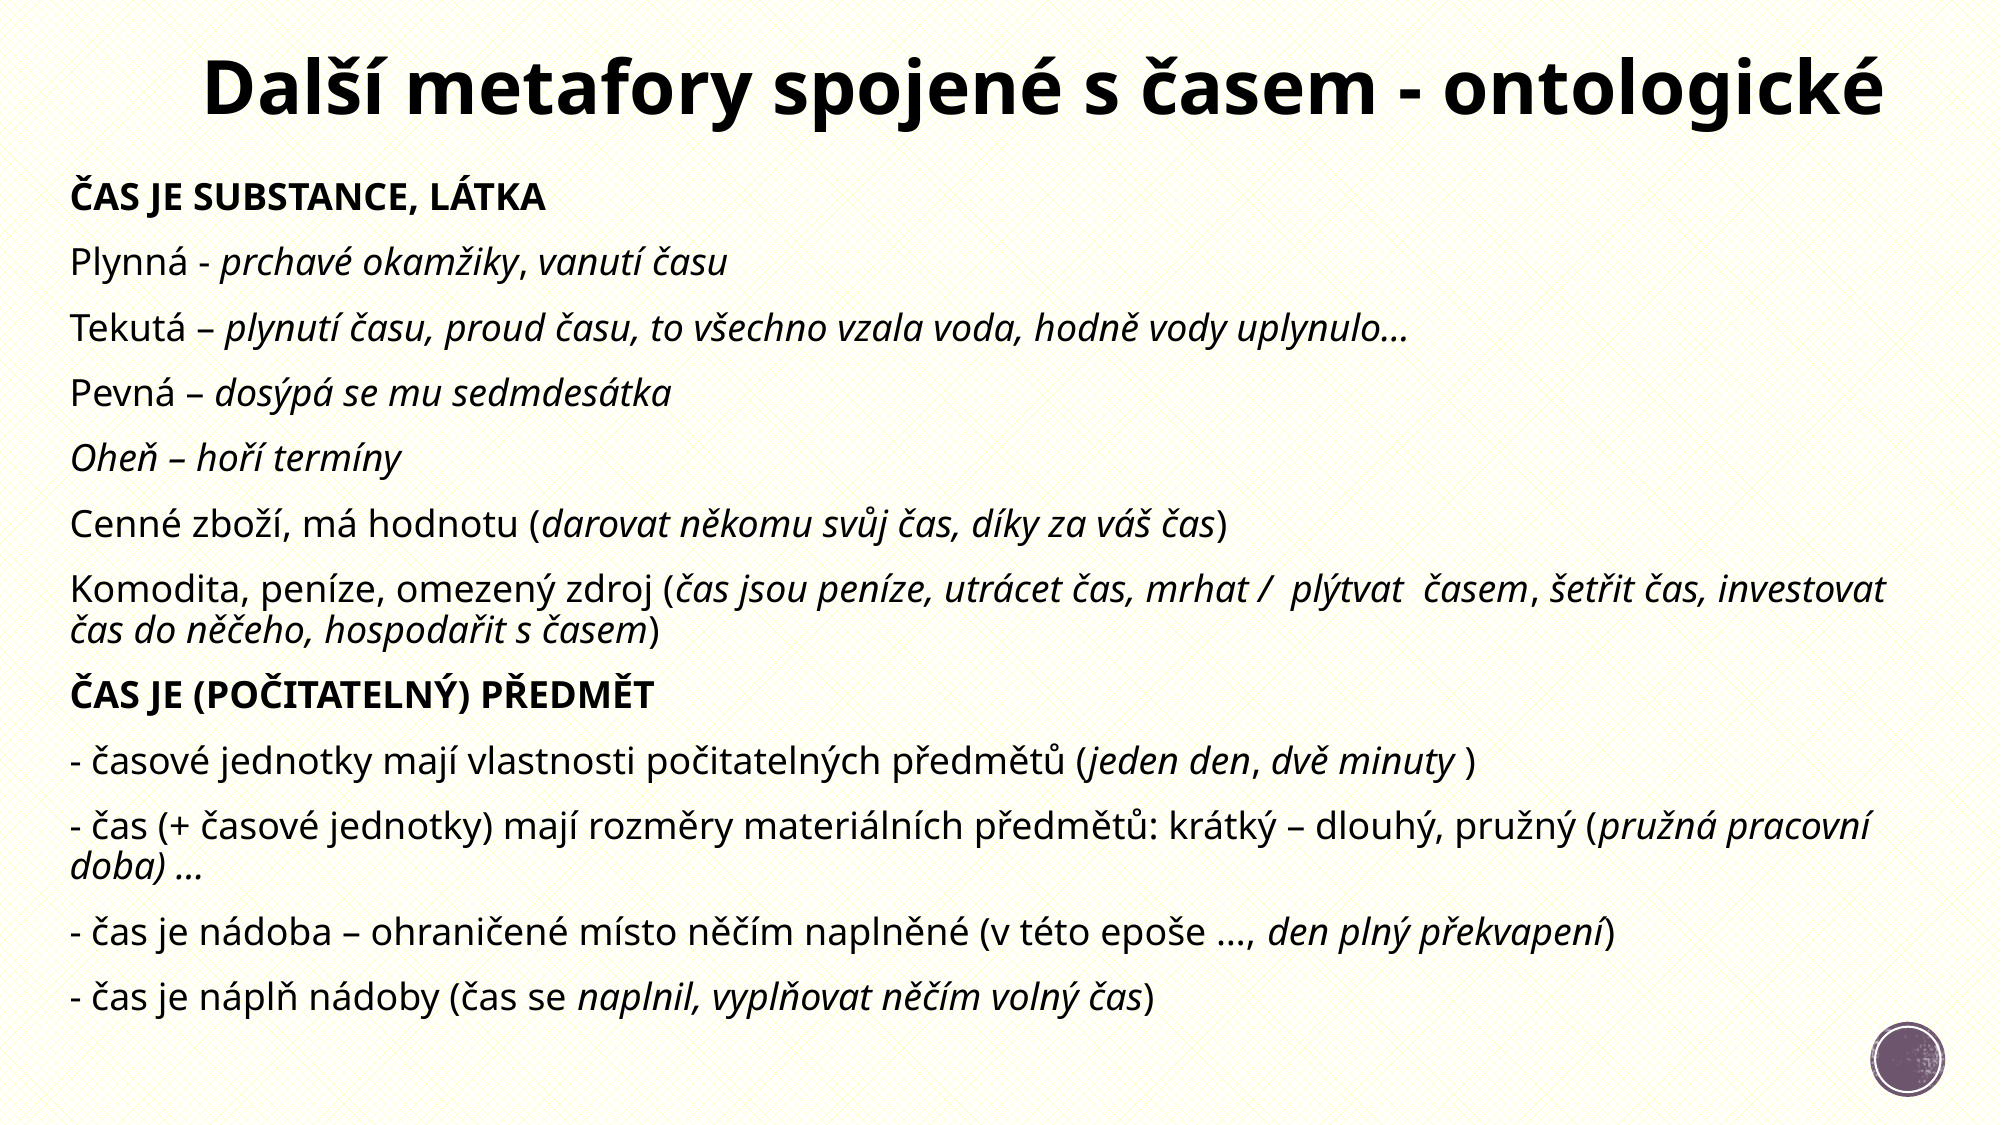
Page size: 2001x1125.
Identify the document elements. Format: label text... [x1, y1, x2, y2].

list ČAS JE SUBSTANCE, LÁTKA Plynná - prchavé okamžiky, vanutí času Tekutá – plynutí času, proud času, to všechno vzala voda, hodně vody uplynulo… Pevná – dosýpá se mu sedmdesátka Oheň – hoří termíny Cenné zboží, má hodnotu (darovat někomu svůj čas, díky za váš čas) Komodita, peníze, omezený zdroj (čas jsou peníze, utrácet čas, mrhat / plýtvat časem, šetřit čas, investovat čas do něčeho, hospodařit s časem) ČAS JE (POČITATELNÝ) PŘEDMĚT - časové jednotky mají vlastnosti počitatelných předmětů (jeden den, dvě minuty ) - čas (+ časové jednotky) mají rozměry materiálních předmětů: krátký – dlouhý, pružný (pružná pracovní doba) … - čas je nádoba – ohraničené místo něčím naplněné (v této epoše …, den plný překvapení) - čas je náplň nádoby (čas se naplnil, vyplňovat něčím volný čas) [54, 170, 1945, 1091]
title Další metafory spojené s časem - ontologické [144, 34, 1945, 147]
